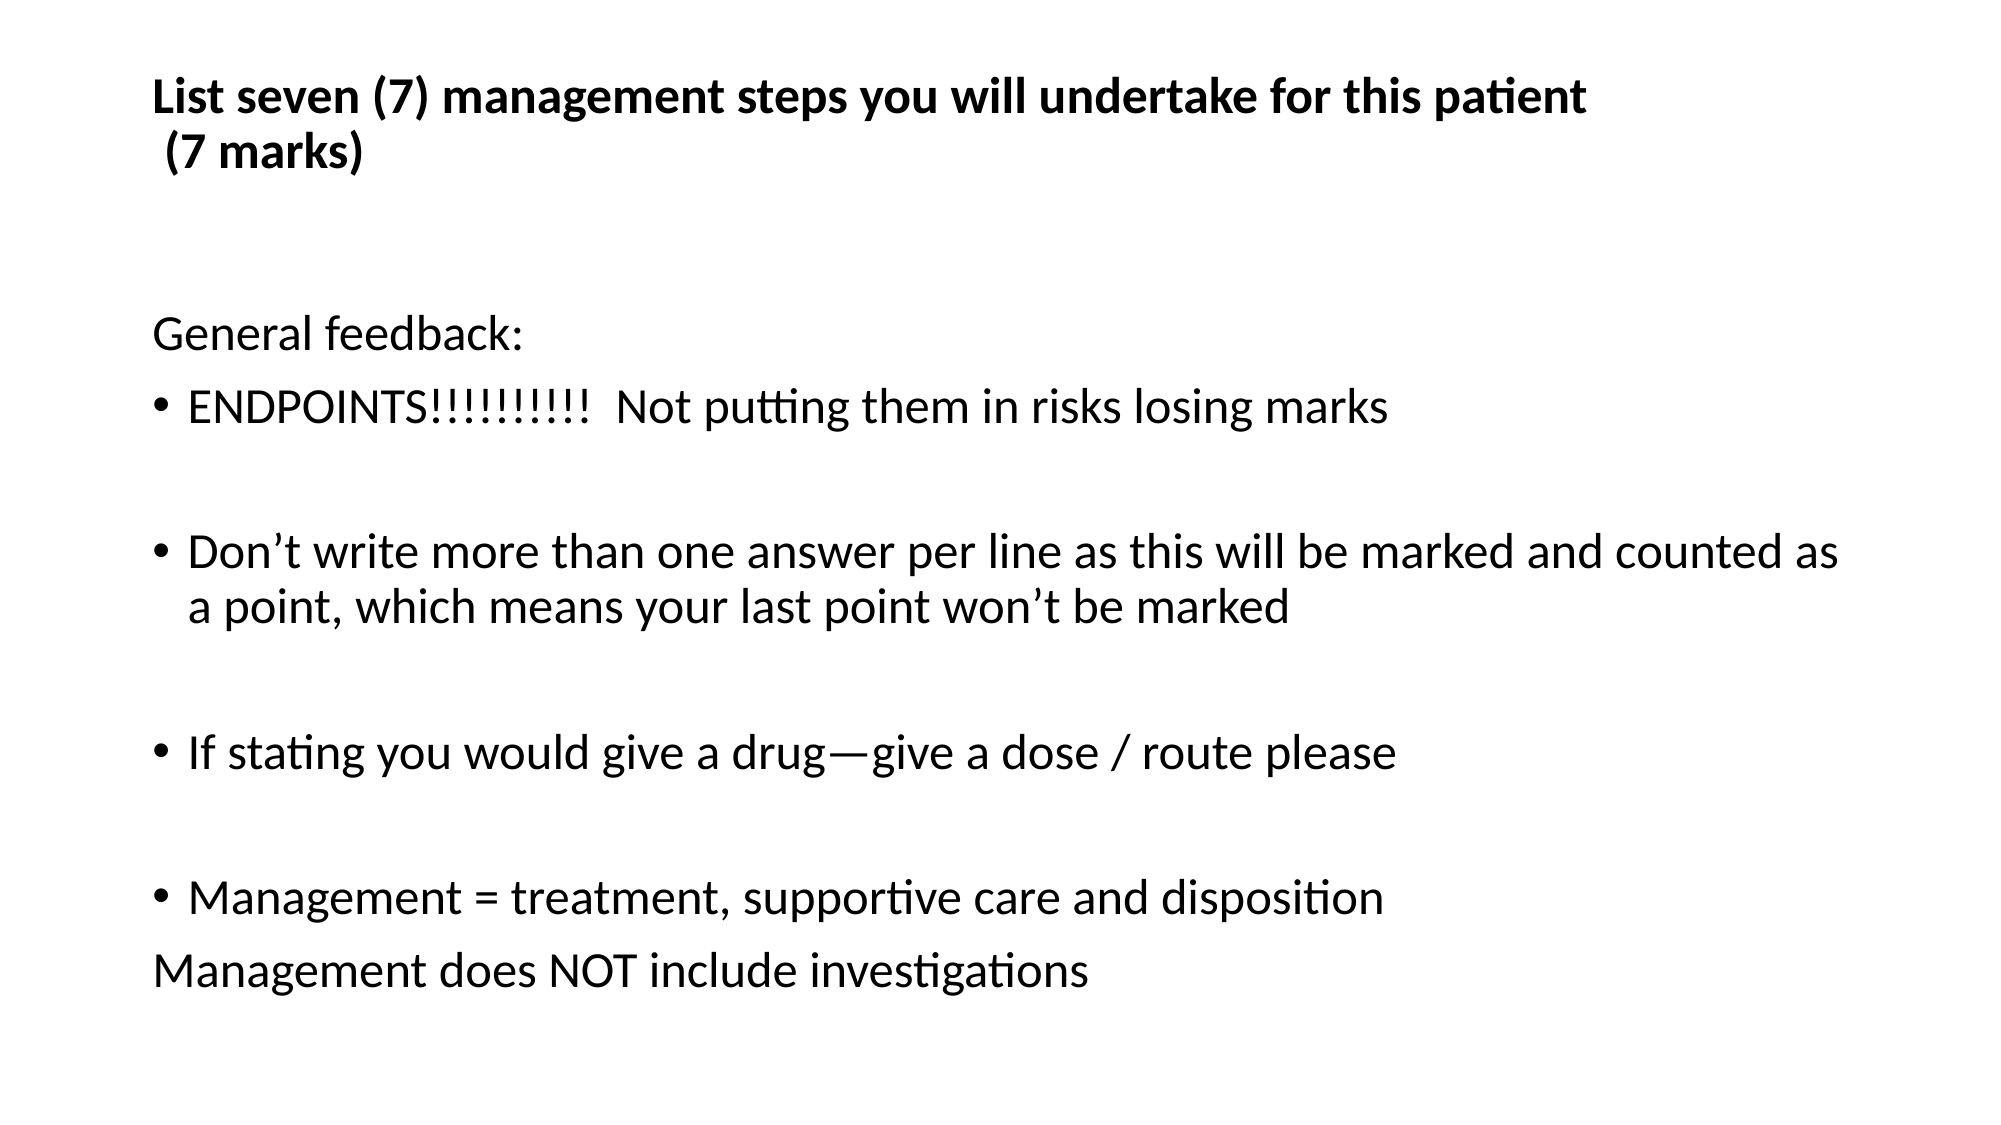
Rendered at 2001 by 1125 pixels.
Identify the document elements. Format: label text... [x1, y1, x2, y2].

title List seven (7) management steps you will undertake for this patient (7 marks) [137, 59, 1863, 278]
list General feedback: ENDPOINTS!!!!!!!!!! Not putting them in risks losing marks Don’t write more than one answer per line as this will be marked and counted as a point, which means your last point won’t be marked If stating you would give a drug—give a dose / route please Management = treatment, supportive care and disposition Management does NOT include investigations [137, 299, 1863, 1014]
